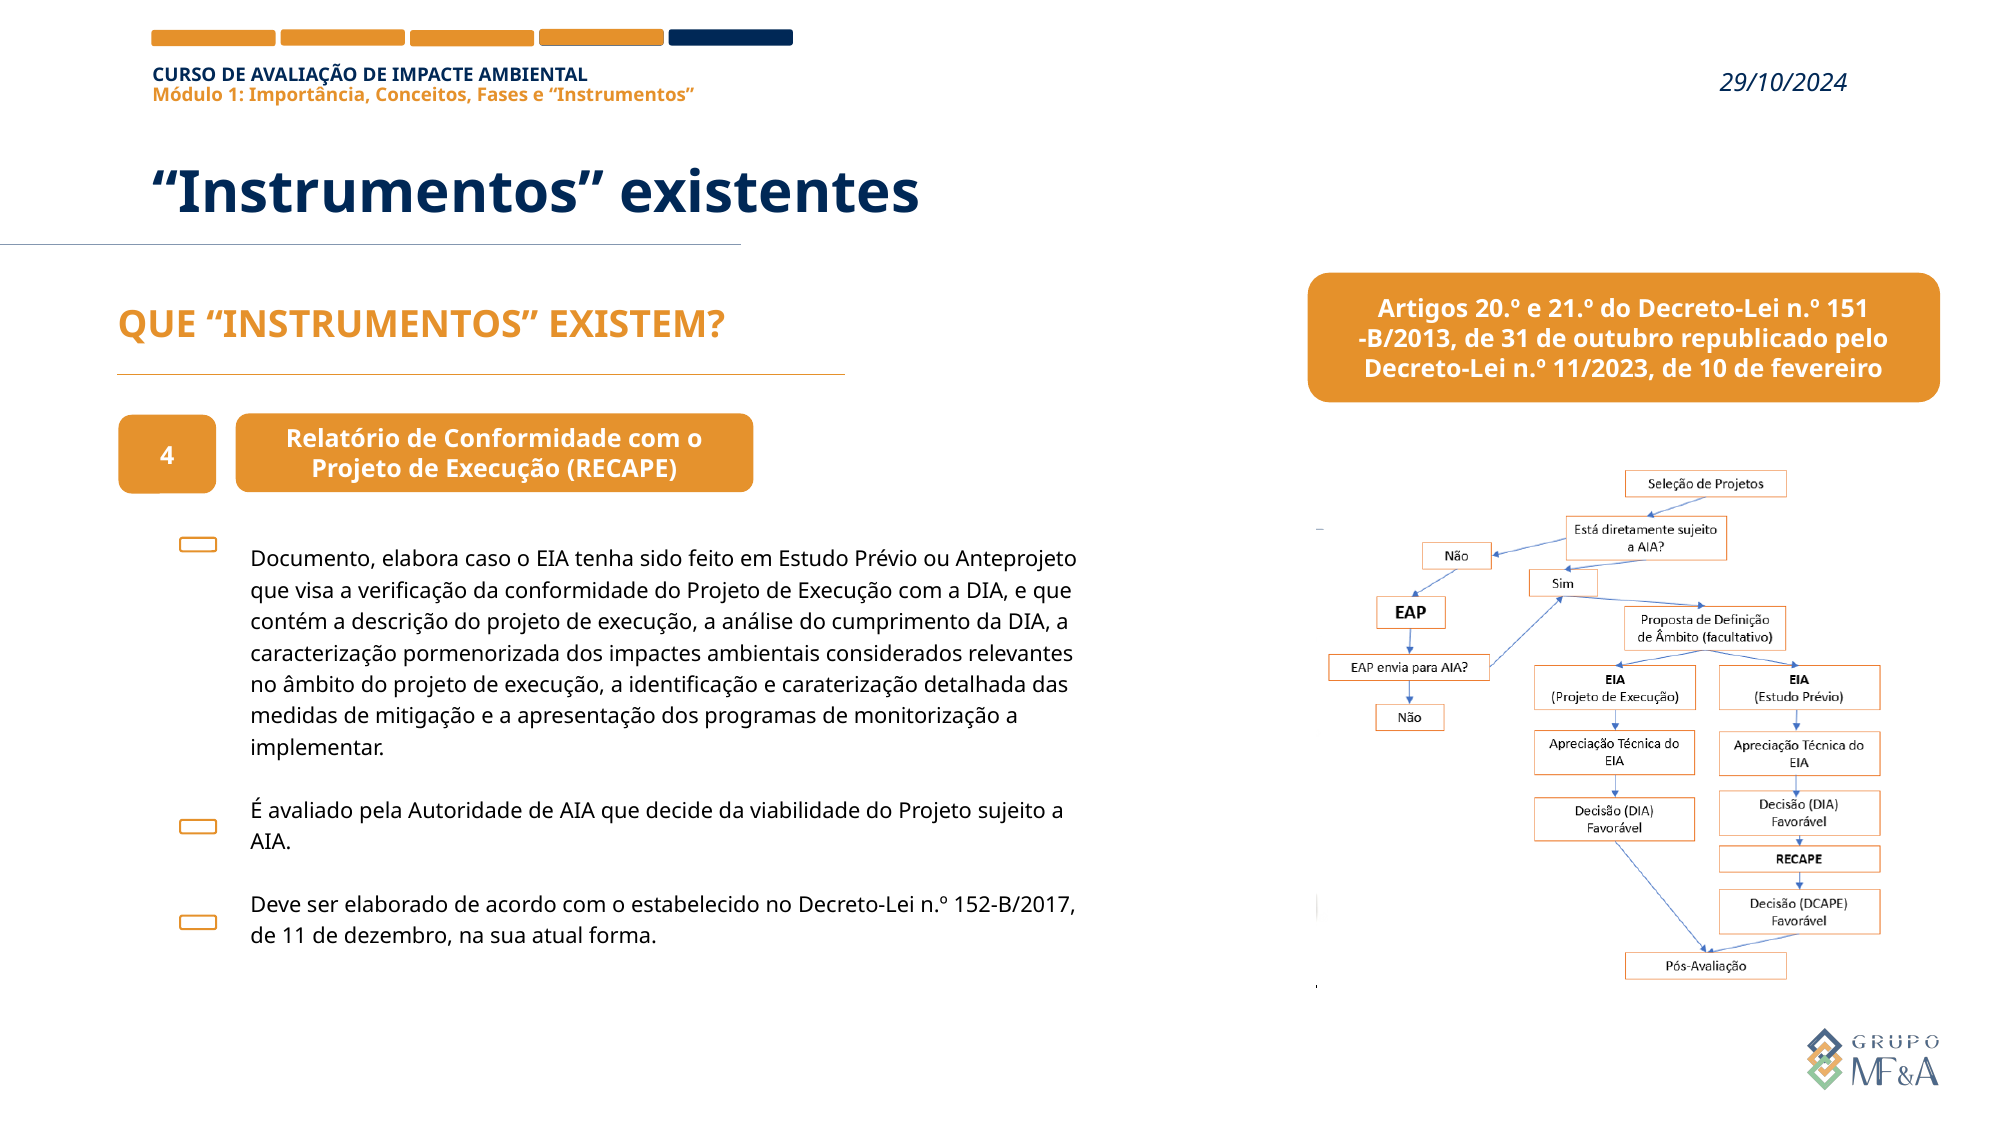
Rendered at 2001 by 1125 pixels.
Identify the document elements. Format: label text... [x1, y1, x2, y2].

text_box 29/10/2024 [1332, 62, 1863, 113]
text_box CURSO DE AVALIAÇÃO DE IMPACTE AMBIENTAL Módulo 1: Importância, Conceitos, Fases e “Instrumentos” [137, 57, 1052, 108]
text_box Artigos 20.º e 21.º do Decreto-Lei n.º 151 -B/2013, de 31 de outubro republicado pelo Decreto-Lei n.º 11/2023, de 10 de fevereiro [1306, 271, 1942, 404]
text_box [150, 28, 277, 48]
text_box [538, 27, 665, 47]
text_box [179, 914, 218, 931]
text_box QUE “INSTRUMENTOS” EXISTEM? [102, 274, 943, 377]
text_box [408, 29, 536, 48]
text_box 4 [117, 413, 218, 495]
title “Instrumentos” existentes [137, 142, 1863, 245]
text_box [667, 28, 794, 47]
text_box [179, 818, 218, 835]
picture [1807, 1028, 1945, 1094]
text_box Documento, elabora caso o EIA tenha sido feito em Estudo Prévio ou Anteprojeto que visa a verificação da conformidade do Projeto de Execução com a DIA, e que contém a descrição do projeto de execução, a análise do cumprimento da DIA, a caracterização pormenorizada dos impactes ambientais considerados relevantes no âmbito do projeto de execução, a identificação e caraterização detalhada das medidas de mitigação e a apresentação dos programas de monitorização a implementar. É avaliado pela Autoridade de AIA que decide da viabilidade do Projeto sujeito a AIA. Deve ser elaborado de acordo com o estabelecido no Decreto-Lei n.º 152-B/2017, de 11 de dezembro, na sua atual forma. [235, 532, 1094, 956]
text_box Relatório de Conformidade com o Projeto de Execução (RECAPE) [234, 412, 755, 494]
picture [1267, 442, 1945, 988]
text_box [179, 536, 218, 553]
text_box [279, 28, 406, 47]
